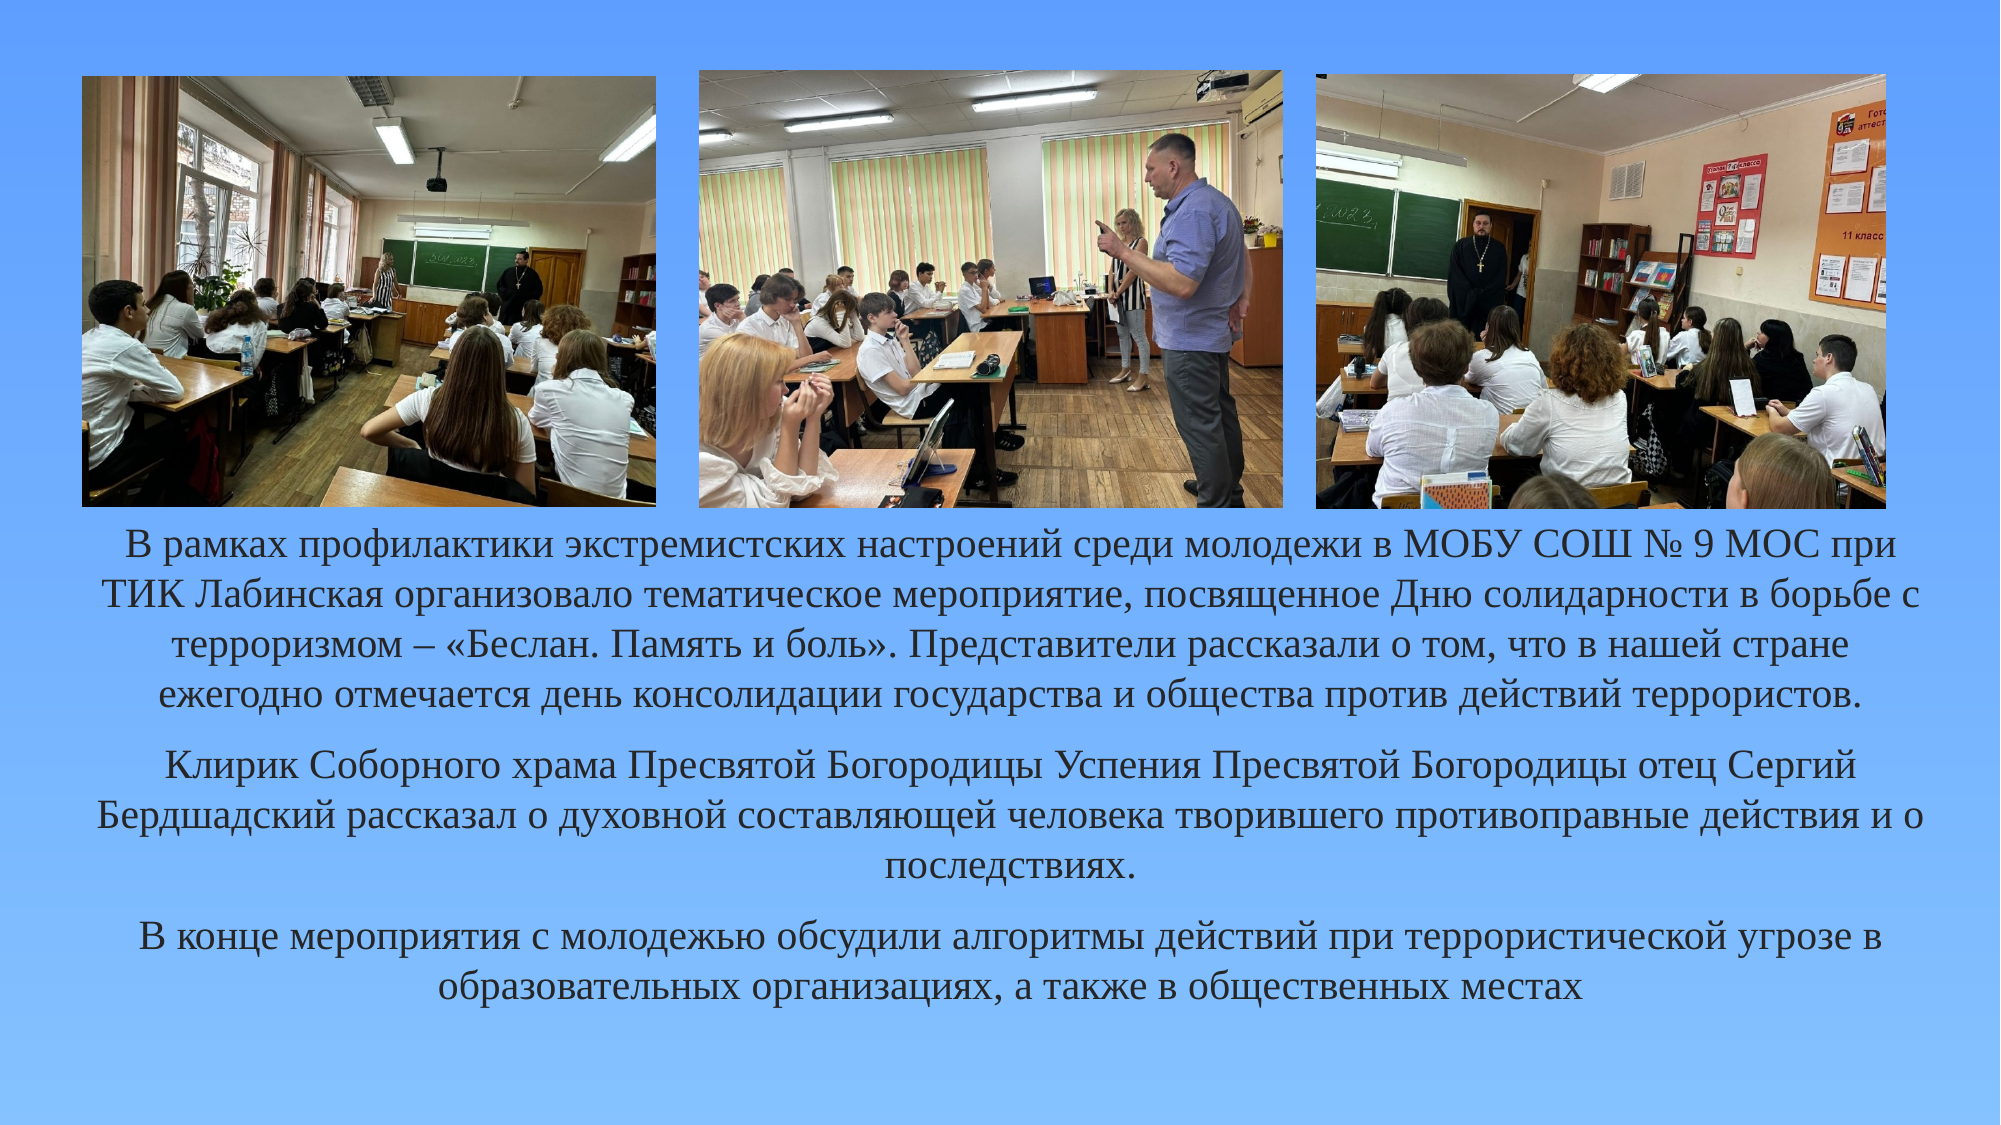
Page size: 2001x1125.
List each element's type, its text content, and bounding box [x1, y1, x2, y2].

picture [81, 76, 656, 507]
picture [1315, 74, 1886, 510]
picture [699, 70, 1284, 509]
text_box В рамках профилактики экстремистских настроений среди молодежи в МОБУ СОШ № 9 МОС при ТИК Лабинская организовало тематическое мероприятие, посвященное Дню солидарности в борьбе с терроризмом – «Беслан. Память и боль». Представители рассказали о том, что в нашей стране ежегодно отмечается день консолидации государства и общества против действий террористов. Клирик Соборного храма Пресвятой Богородицы Успения Пресвятой Богородицы отец Сергий Бердшадский рассказал о духовной составляющей человека творившего противоправные действия и о последствиях. В конце мероприятия с молодежью обсудили алгоритмы действий при террористической угрозе в образовательных организациях, а также в общественных местах [75, 508, 1947, 985]
